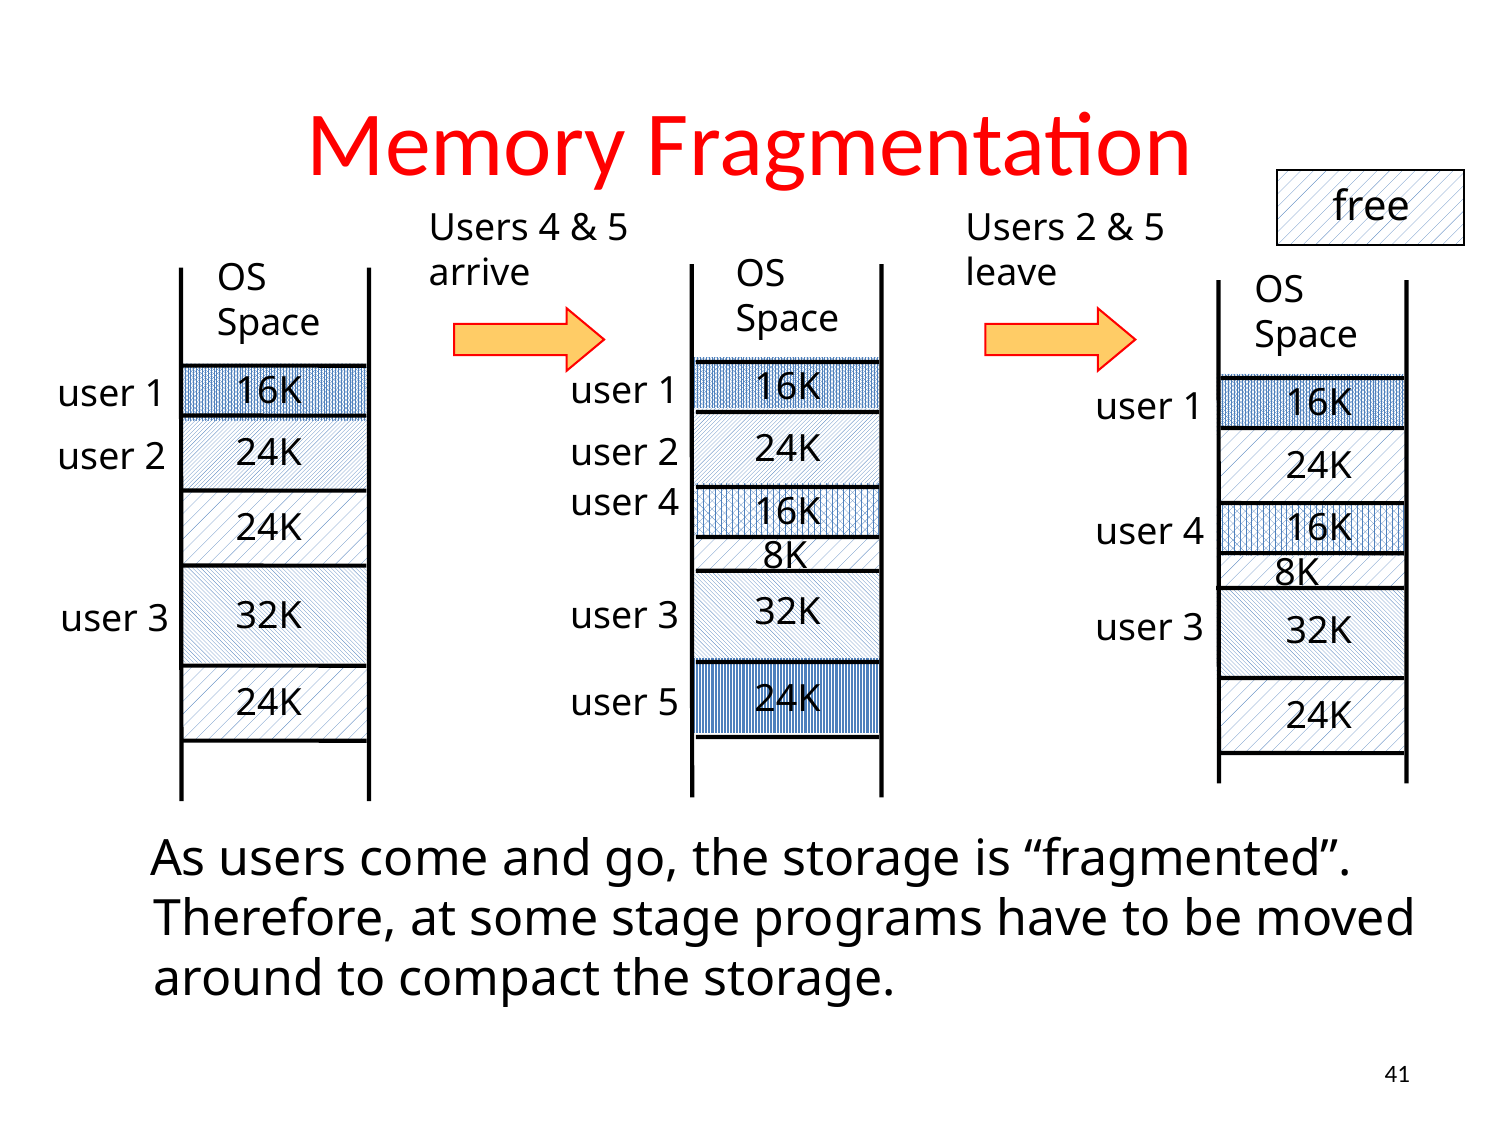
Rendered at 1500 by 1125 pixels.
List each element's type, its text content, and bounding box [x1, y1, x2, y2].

text_box [182, 363, 367, 420]
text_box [407, 195, 660, 372]
text_box 16K [220, 358, 317, 418]
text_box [939, 195, 1192, 372]
text_box 24K [220, 420, 317, 481]
text_box [1276, 169, 1465, 245]
text_box free [1317, 171, 1425, 237]
text_box OS Space [202, 245, 336, 351]
text_box user 3 [45, 586, 185, 647]
title Memory Fragmentation [75, 45, 1425, 233]
text_box user 2 [42, 424, 182, 484]
text_box As users come and go, the storage is “fragmented”. Therefore, at some stage programs have to be moved around to compact the storage. [112, 818, 1432, 1013]
text_box [182, 490, 369, 566]
text_box [182, 665, 369, 741]
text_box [549, 241, 882, 798]
text_box 32K [220, 583, 317, 643]
text_box user 1 [42, 361, 182, 422]
text_box [182, 420, 367, 490]
text_box 24K [220, 670, 317, 731]
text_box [1074, 257, 1407, 784]
text_box 24K [220, 495, 317, 556]
text_box [182, 566, 367, 663]
slide_number 41 [1074, 1042, 1425, 1103]
